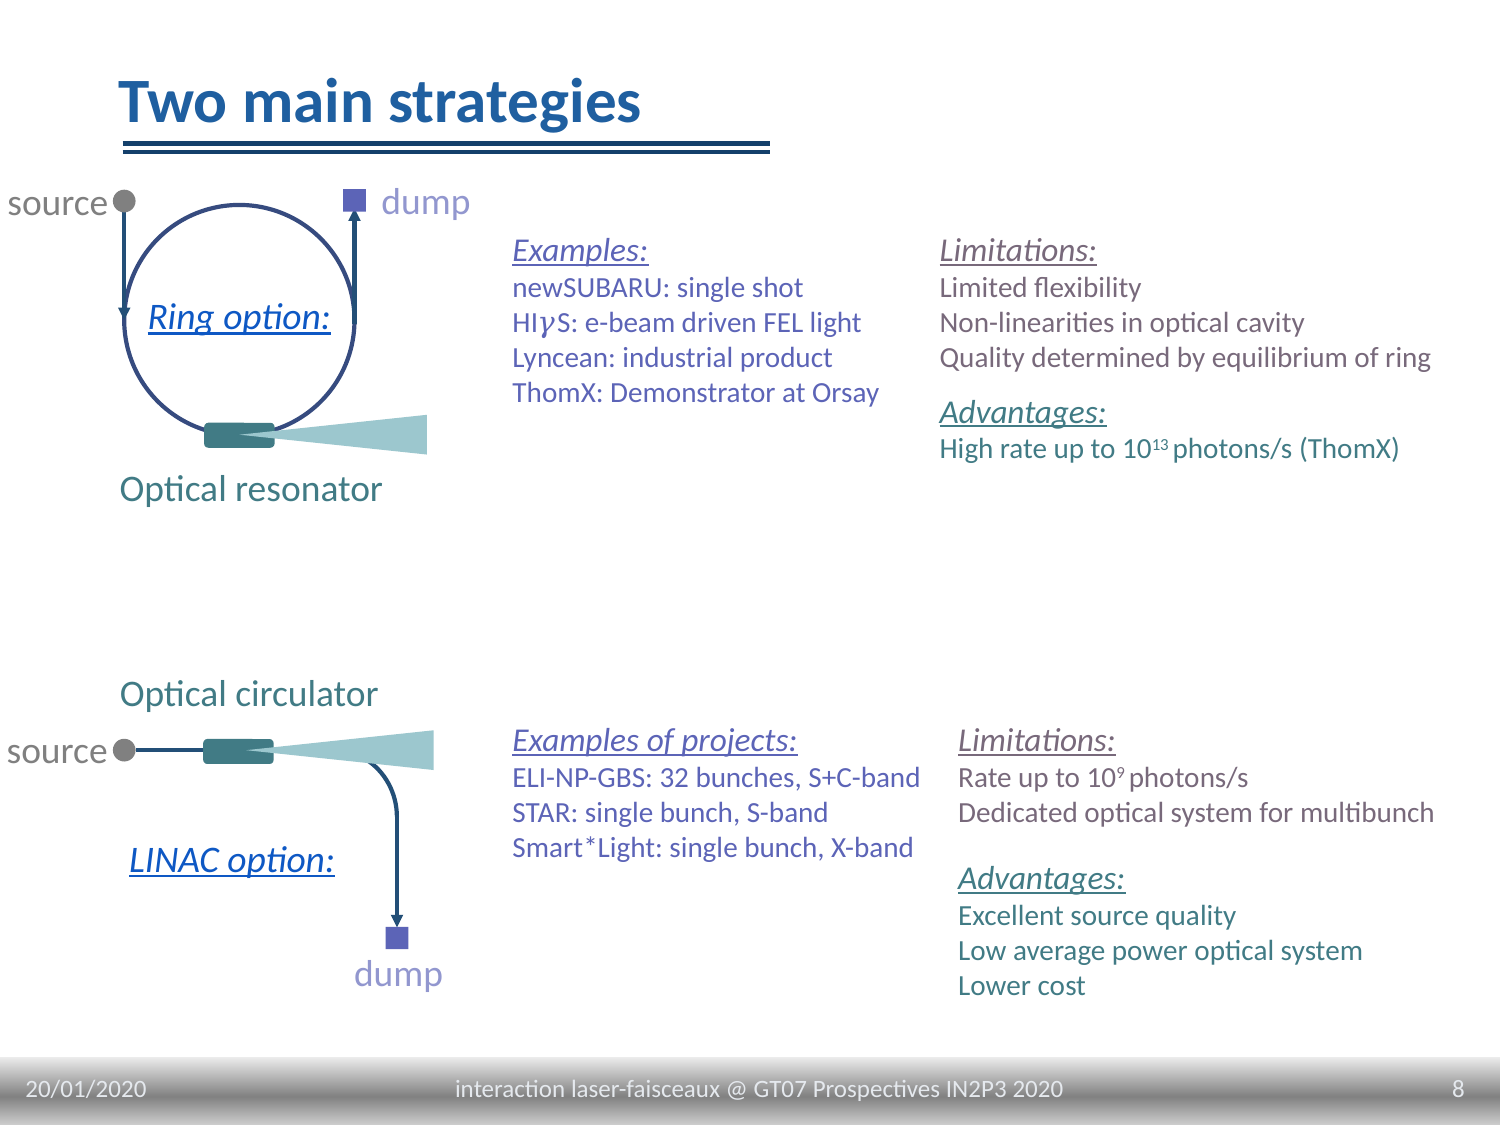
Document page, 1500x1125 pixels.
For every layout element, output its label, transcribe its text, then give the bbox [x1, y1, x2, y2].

text_box Optical resonator [104, 456, 399, 517]
text_box Optical circulator [105, 661, 394, 722]
footer interaction laser-faisceaux @ GT07 Prospectives IN2P3 2020 [288, 1057, 1231, 1118]
text_box [342, 188, 366, 213]
text_box [202, 751, 275, 766]
title Two main strategies [103, 59, 1397, 144]
text_box [123, 737, 137, 763]
text_box [124, 188, 137, 214]
text_box Examples: newSUBARU: single shot HI𝛾S: e-beam driven FEL light Lyncean: industrial product ThomX: Demonstrator at Orsay [497, 221, 907, 416]
text_box dump [339, 941, 459, 1002]
text_box Limitations: Limited flexibility Non-linearities in optical cavity Quality determined by equilibrium of ring [924, 220, 1462, 381]
text_box dump [366, 169, 486, 230]
text_box [333, 761, 398, 818]
text_box [385, 926, 409, 941]
text_box [123, 203, 356, 431]
text_box Ring option: [132, 284, 346, 345]
slide_number 8 [1313, 1057, 1480, 1118]
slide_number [10, 1057, 196, 1118]
text_box Limitations: Rate up to 109 photons/s Dedicated optical system for multibunch [943, 710, 1480, 836]
text_box [203, 421, 276, 449]
text_box source [0, 718, 123, 779]
text_box Examples of projects: ELI-NP-GBS: 32 bunches, S+C-band STAR: single bunch, S-band Smart*Light: single bunch, X-band [497, 710, 946, 871]
text_box [202, 737, 275, 750]
text_box LINAC option: [114, 827, 351, 888]
text_box [246, 729, 435, 772]
text_box Advantages: Excellent source quality Low average power optical system Lower cost [943, 848, 1500, 1009]
text_box [239, 413, 428, 456]
text_box source [0, 170, 124, 230]
text_box Advantages: High rate up to 1013 photons/s (ThomX) [924, 382, 1462, 472]
